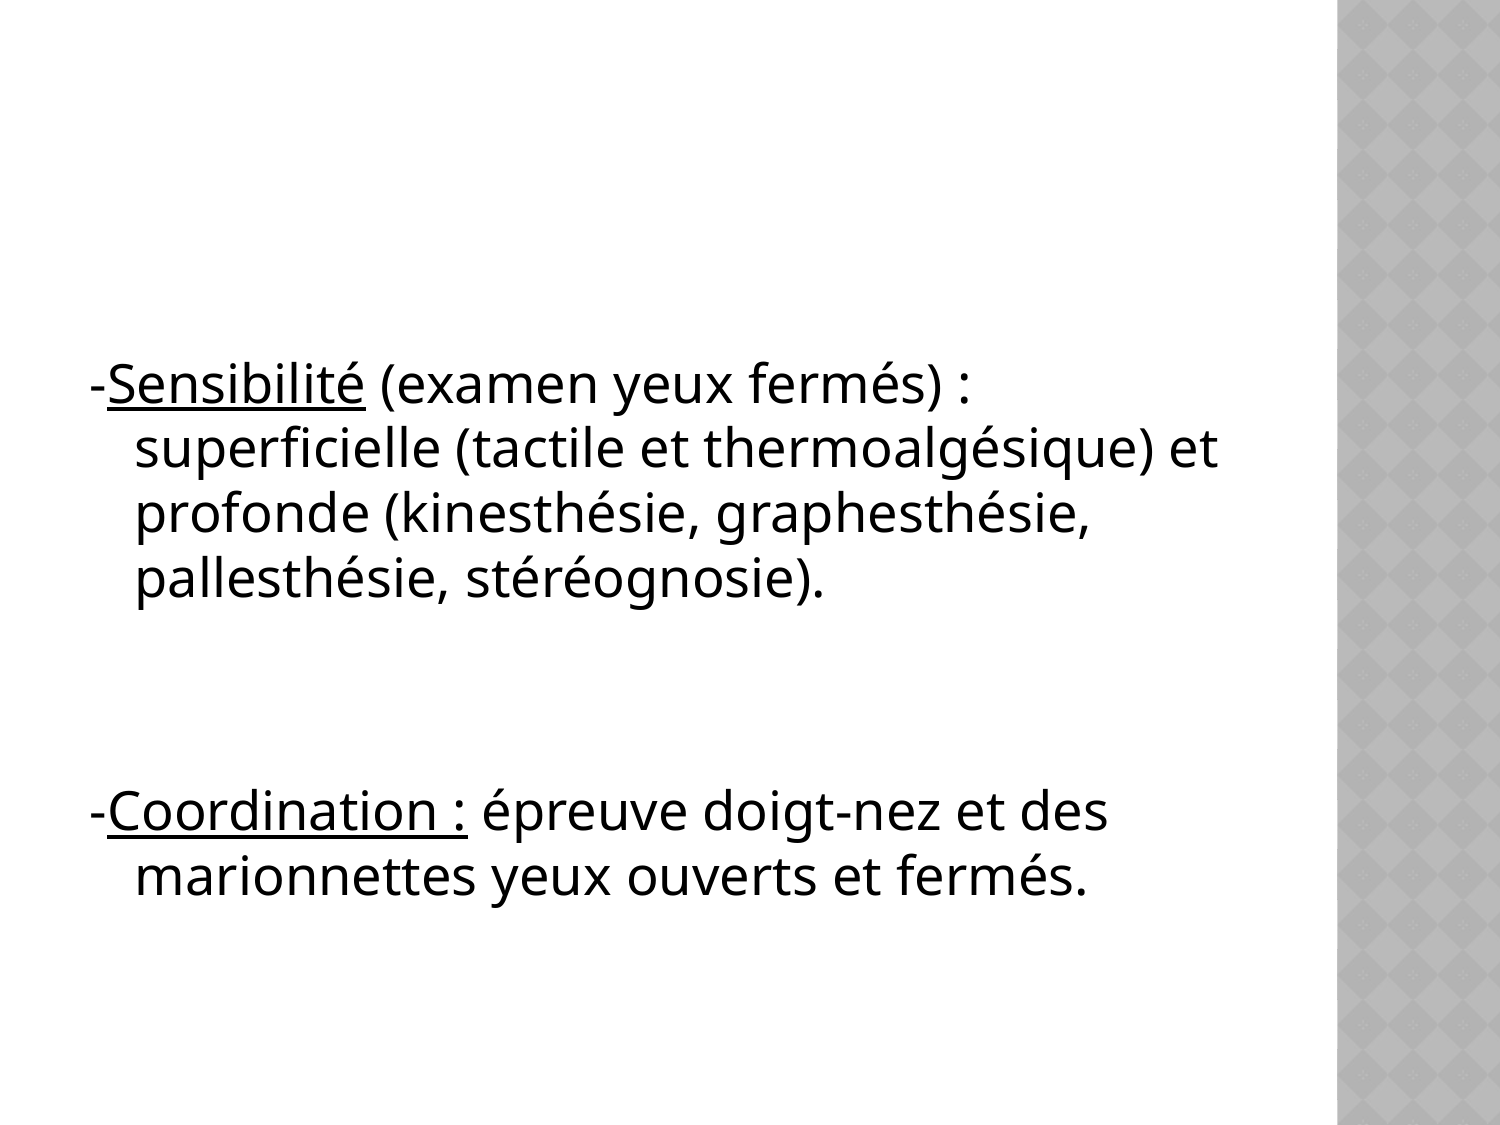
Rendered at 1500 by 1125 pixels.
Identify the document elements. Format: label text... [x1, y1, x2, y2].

list -Sensibilité (examen yeux fermés) : superficielle (tactile et thermoalgésique) et profonde (kinesthésie, graphesthésie, pallesthésie, stéréognosie). -Coordination : épreuve doigt-nez et des marionnettes yeux ouverts et fermés. [75, 264, 1263, 1059]
